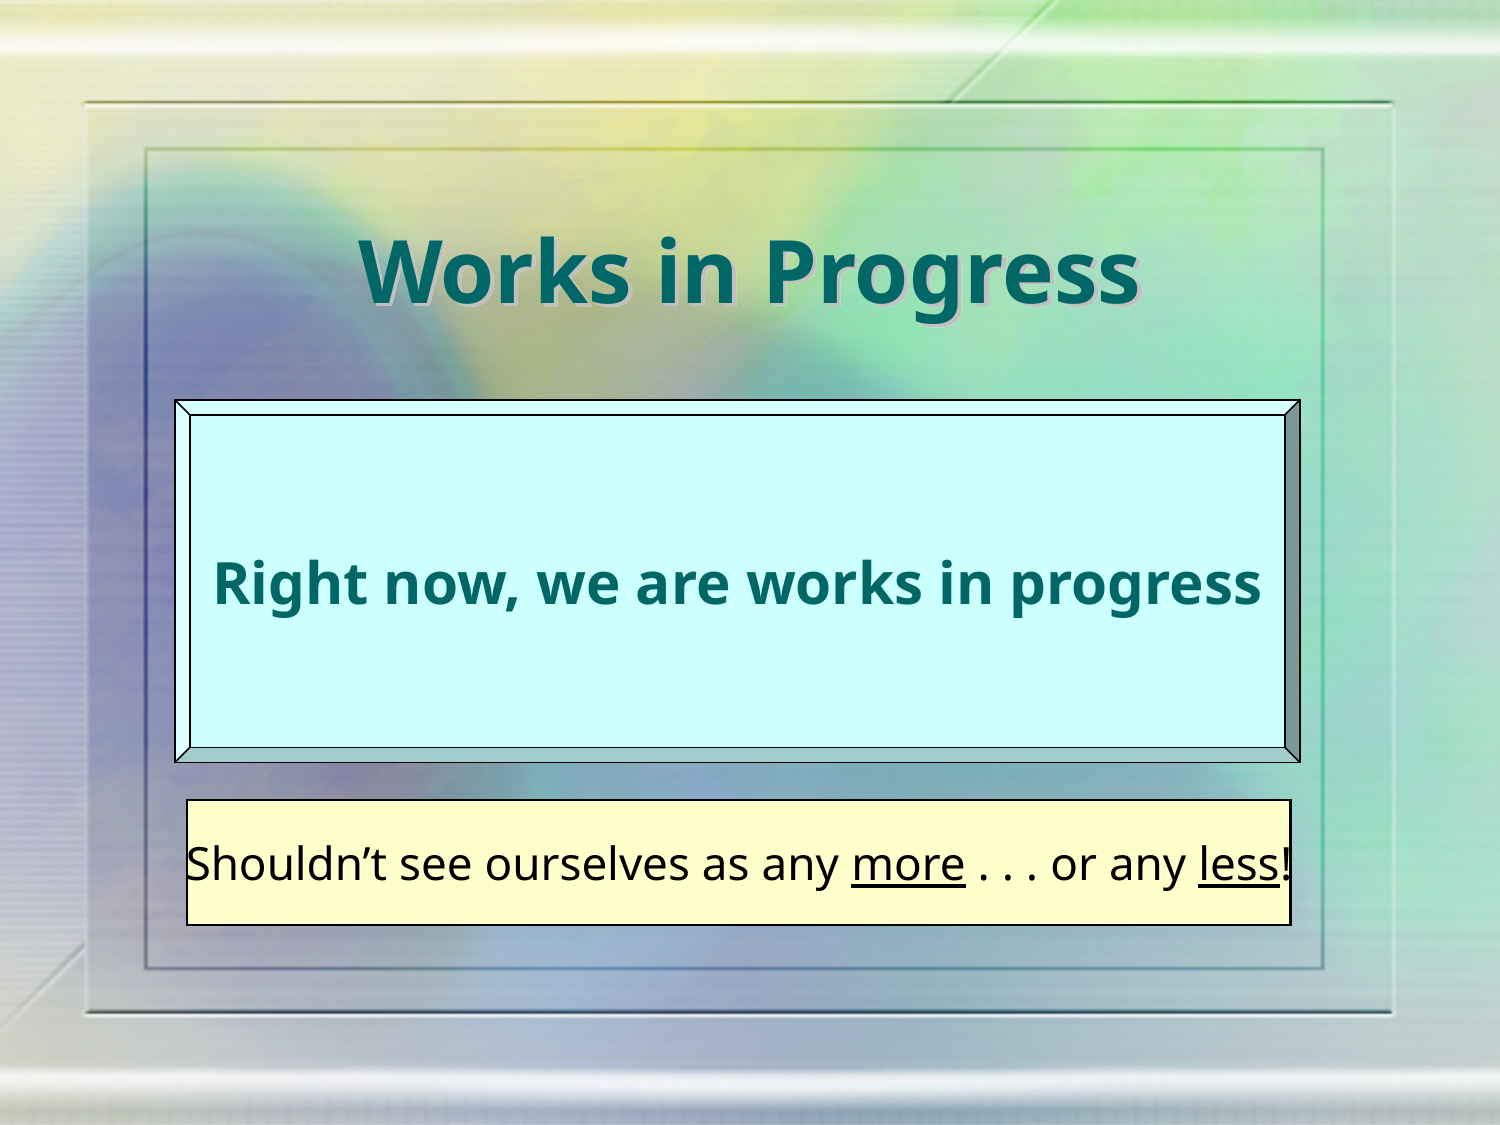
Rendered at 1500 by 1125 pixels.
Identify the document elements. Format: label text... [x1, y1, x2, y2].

picture [0, 0, 1500, 1125]
text_box Right now, we are works in progress [174, 399, 1300, 763]
text_box Shouldn’t see ourselves as any more . . . or any less! [187, 800, 1291, 925]
title Works in Progress [74, 174, 1426, 363]
